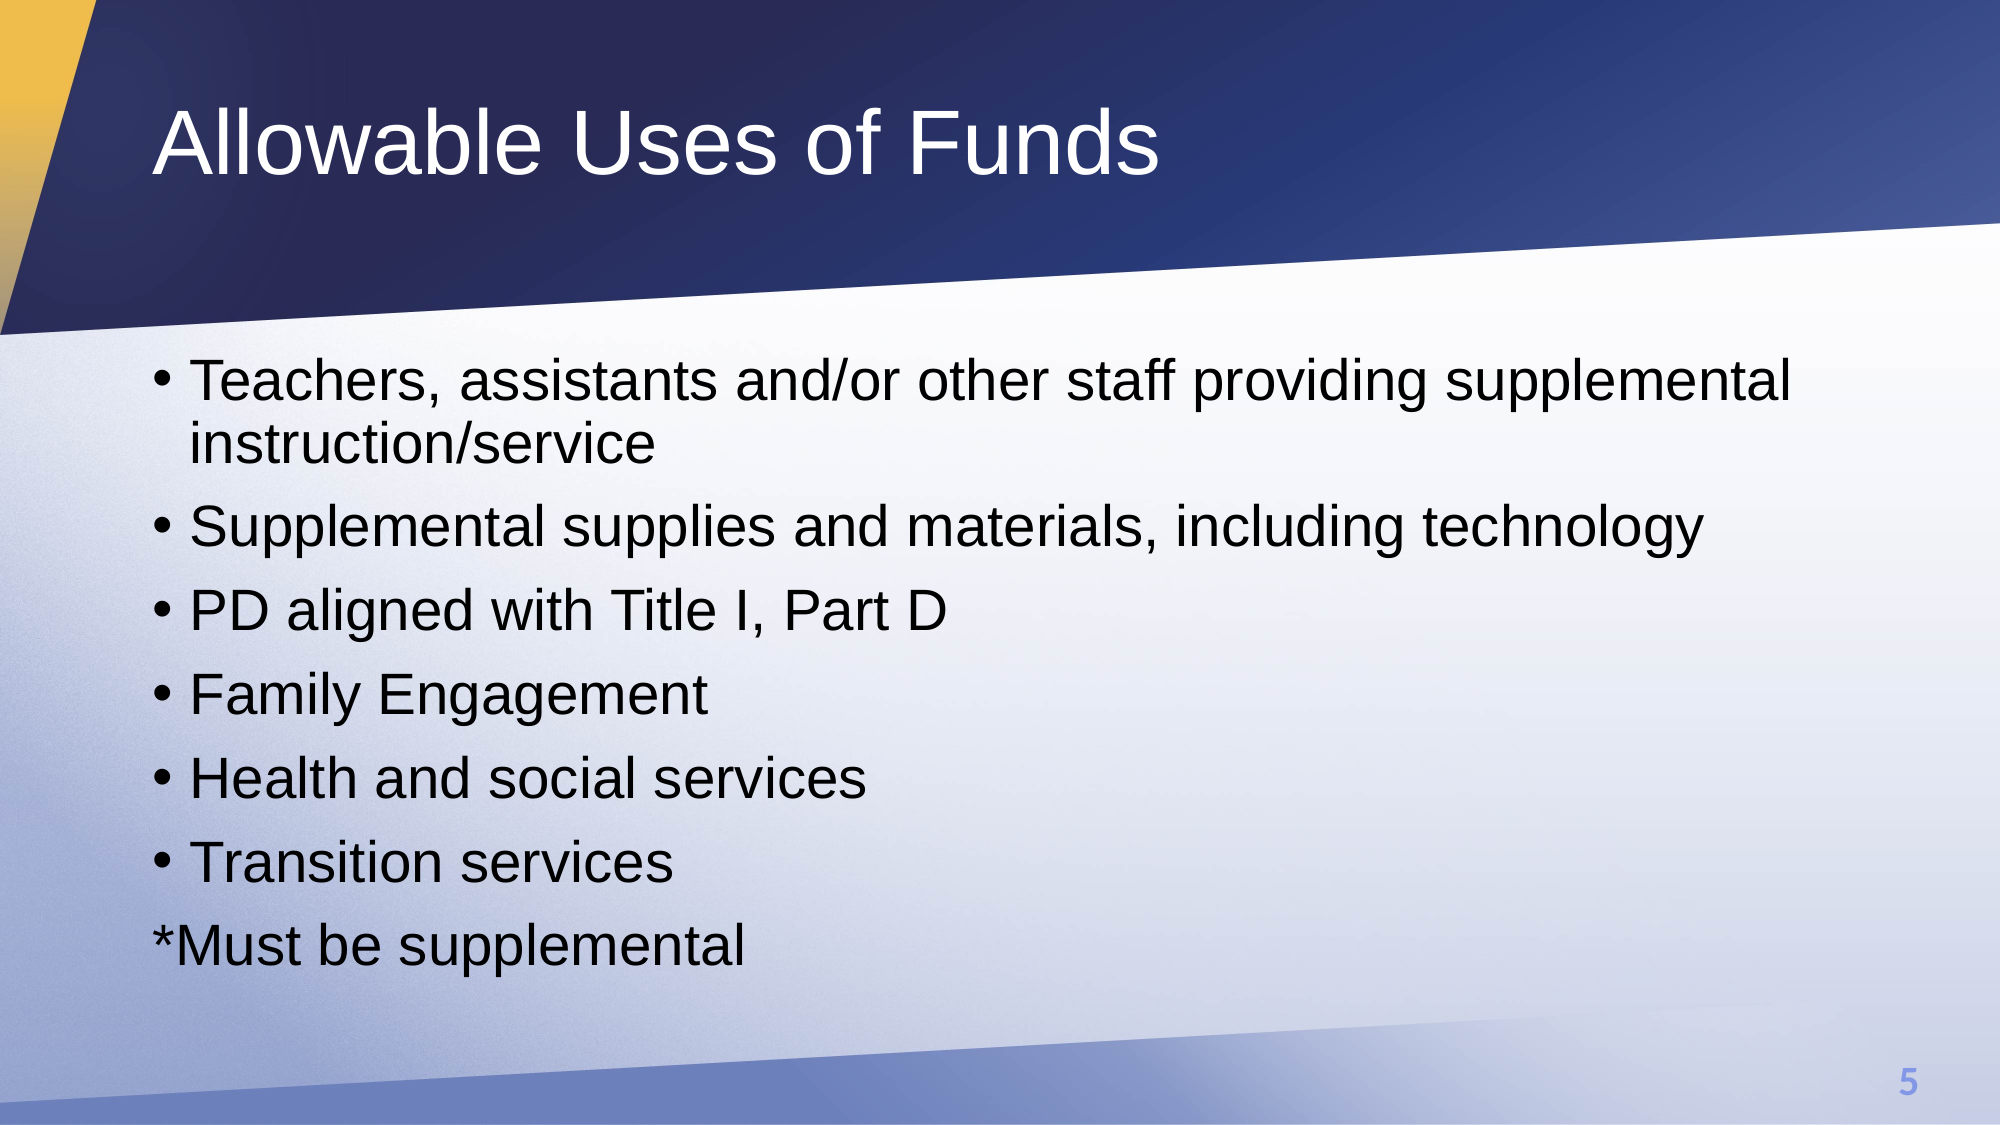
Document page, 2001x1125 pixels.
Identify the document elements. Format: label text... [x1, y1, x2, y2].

title Allowable Uses of Funds [137, 59, 1863, 231]
list Teachers, assistants and/or other staff providing supplemental instruction/service Supplemental supplies and materials, including technology PD aligned with Title I, Part D Family Engagement Health and social services Transition services *Must be supplemental [137, 342, 1863, 1008]
picture [0, 0, 2000, 1125]
